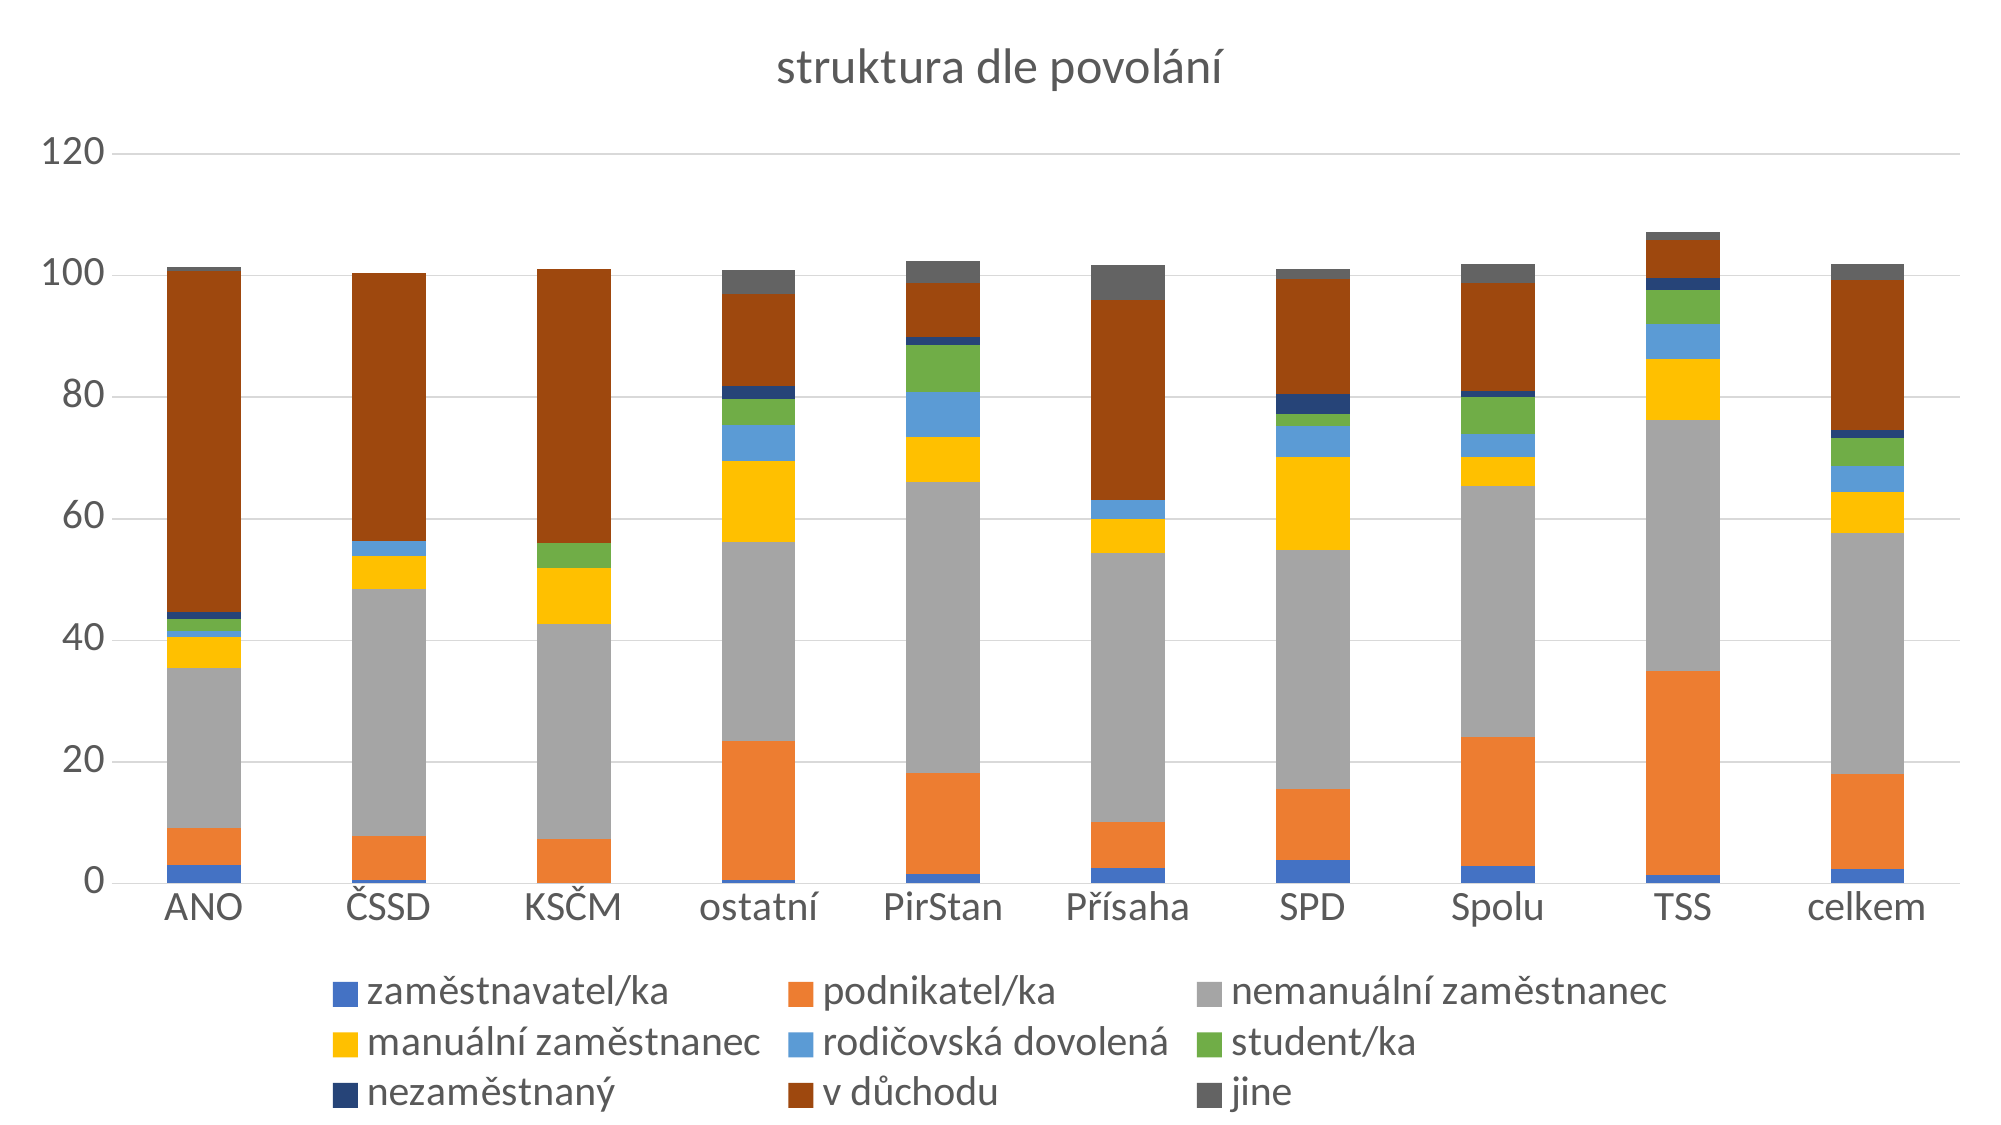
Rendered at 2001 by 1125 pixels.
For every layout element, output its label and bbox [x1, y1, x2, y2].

chart [0, 0, 2000, 1125]
